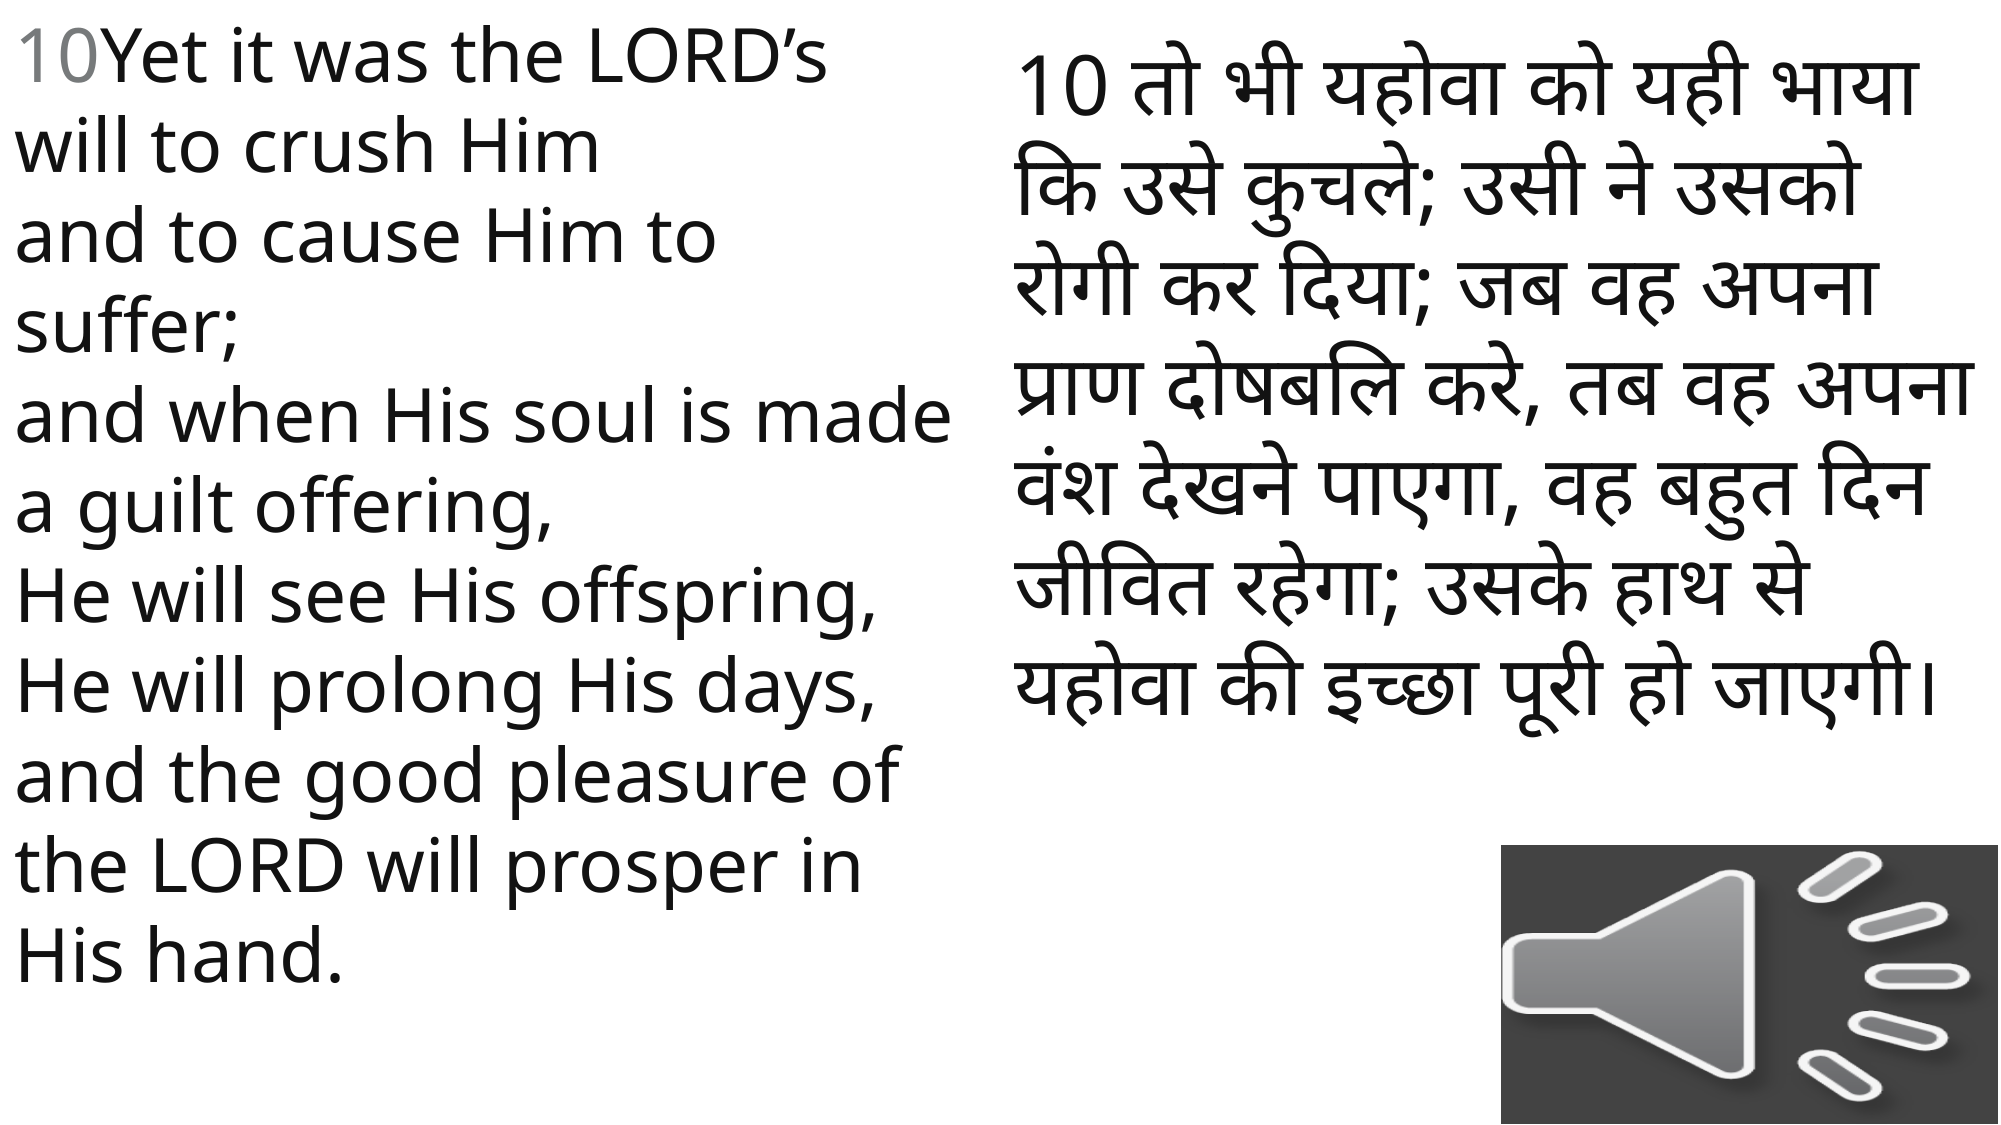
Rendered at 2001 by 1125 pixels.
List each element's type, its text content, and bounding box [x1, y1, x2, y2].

picture [1500, 843, 2000, 1125]
text_box 10 तो भी यहोवा को यही भाया कि उसे कुचले; उसी ने उसको रोगी कर दिया; जब वह अपना प्राण दोषबलि करे, तब वह अपना वंश देखने पाएगा, वह बहुत दिन जीवित रहेगा; उसके हाथ से यहोवा की इच्छा पूरी हो जाएगी। [999, 24, 2000, 1101]
text_box 10Yet it was the Lord’s will to crush Him and to cause Him to suffer; and when His soul is made a guilt offering, He will see His offspring, He will prolong His days, and the good pleasure of the Lord will prosper in His hand. [0, 0, 981, 1125]
